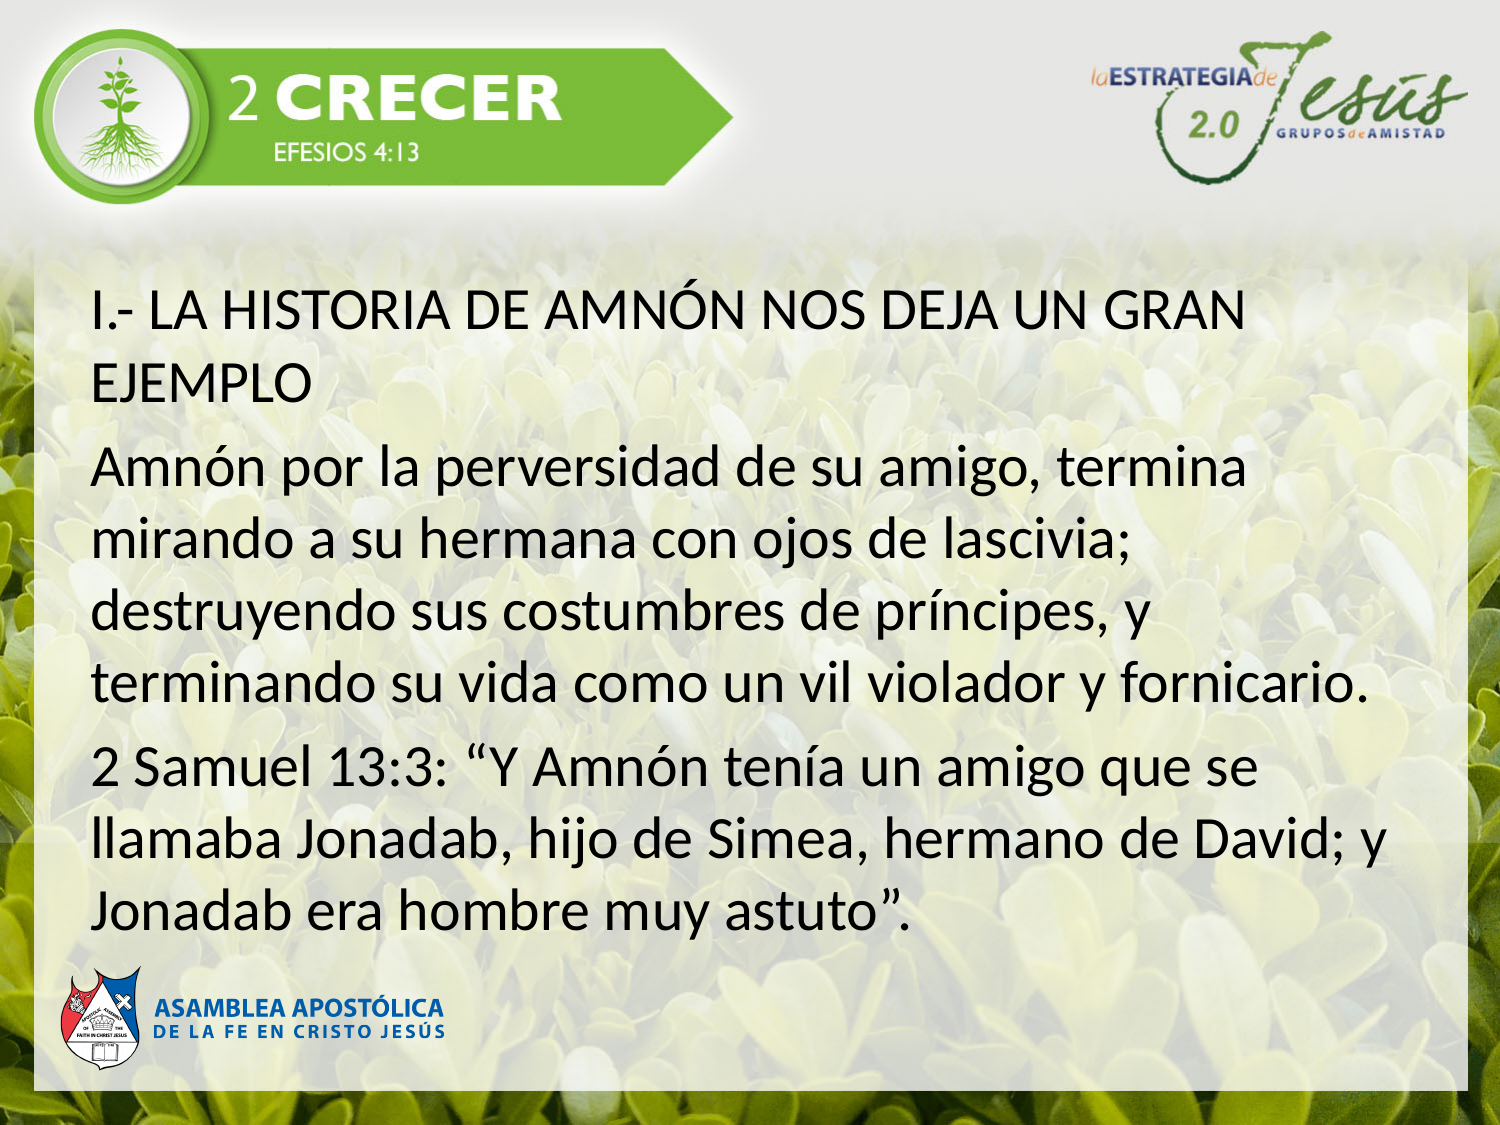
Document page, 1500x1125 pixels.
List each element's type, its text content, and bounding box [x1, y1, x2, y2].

picture [0, 0, 1500, 1125]
list I.- LA HISTORIA DE AMNÓN NOS DEJA UN GRAN EJEMPLO Amnón por la perversidad de su amigo, termina mirando a su hermana con ojos de lascivia; destruyendo sus costumbres de príncipes, y terminando su vida como un vil violador y fornicario. 2 Samuel 13:3: “Y Amnón tenía un amigo que se llamaba Jonadab, hijo de Simea, hermano de David; y Jonadab era hombre muy astuto”. [75, 262, 1425, 1005]
